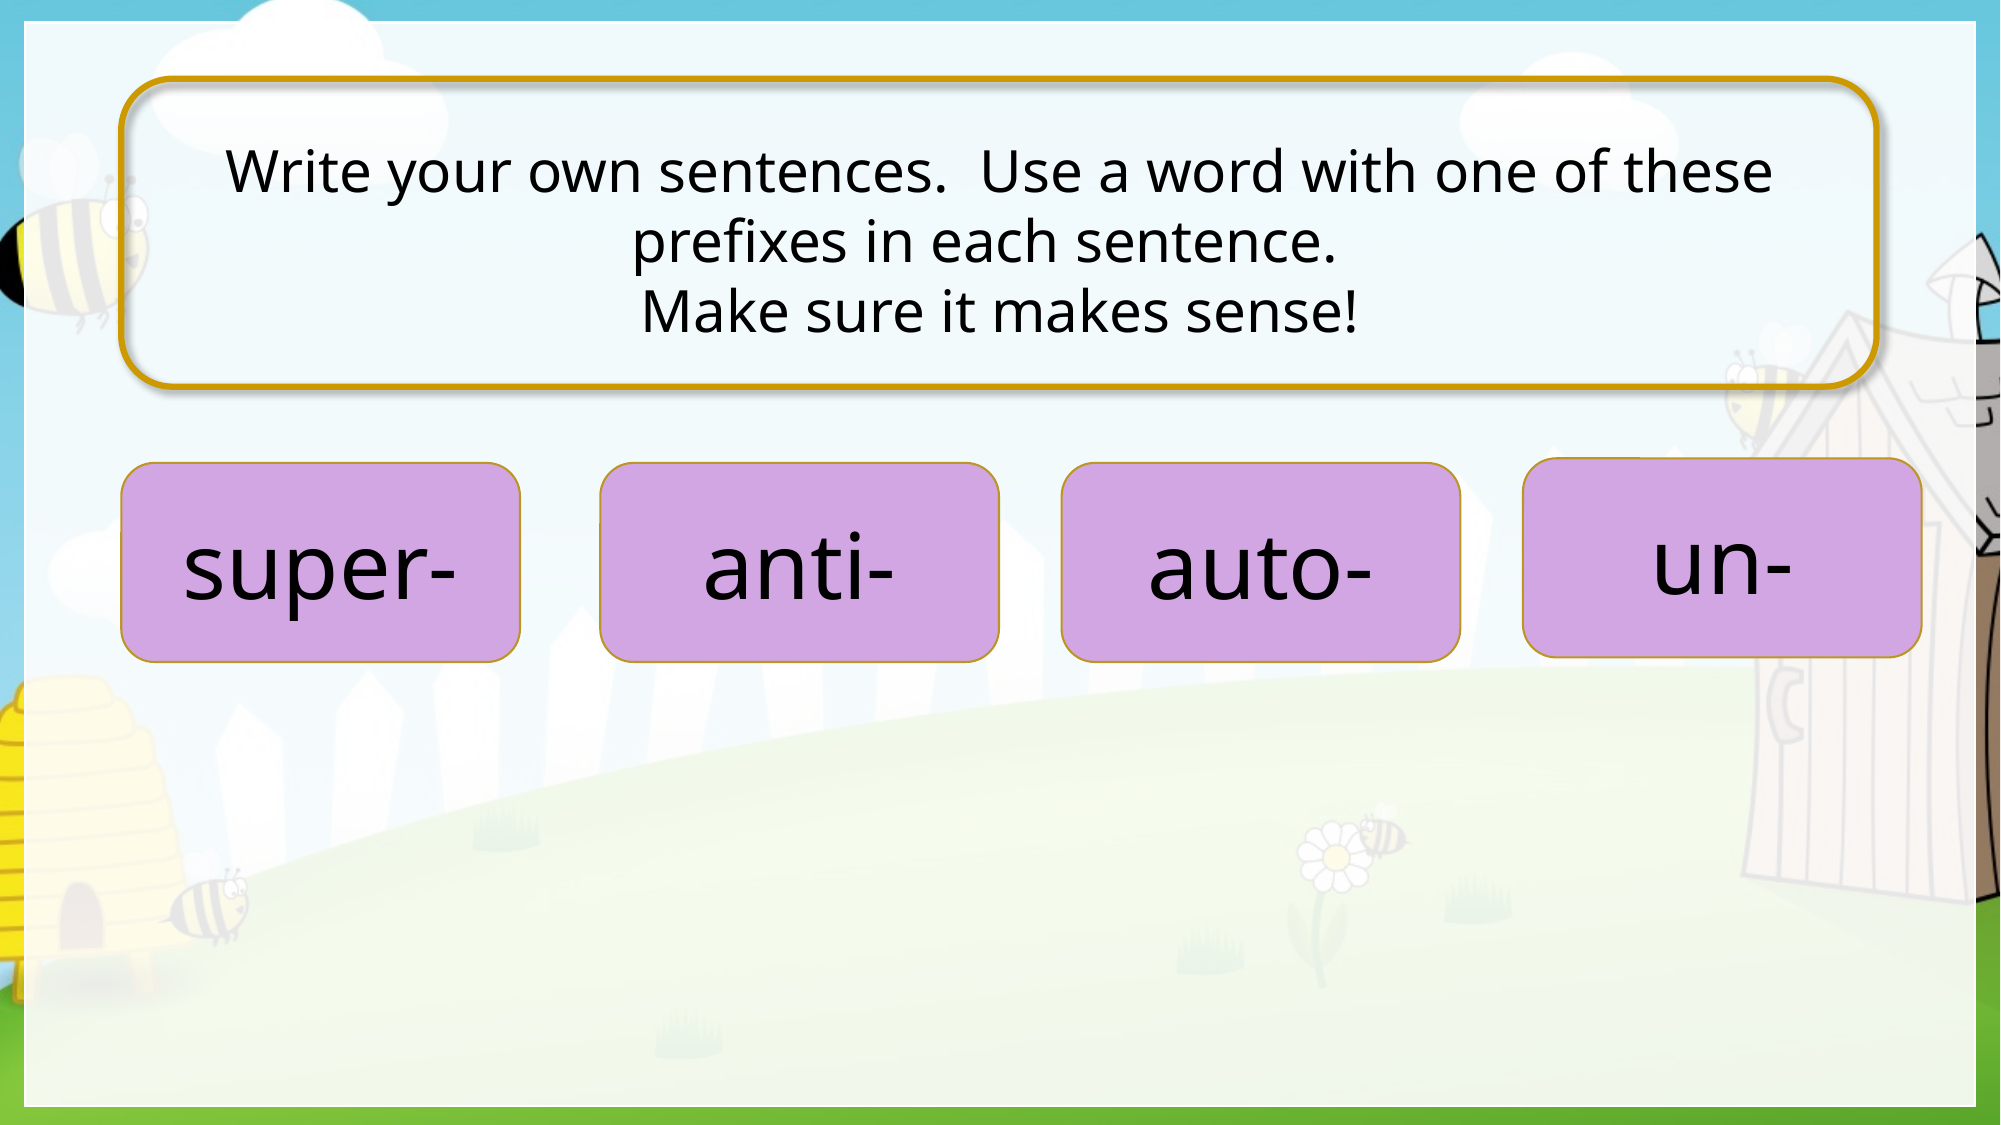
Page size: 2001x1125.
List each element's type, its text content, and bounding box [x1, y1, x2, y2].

text_box super- [120, 461, 522, 664]
text_box Write your own sentences. Use a word with one of these prefixes in each sentence. Make sure it makes sense! [156, 126, 1844, 352]
text_box auto- [1060, 461, 1462, 664]
text_box [120, 77, 1878, 388]
text_box anti- [599, 461, 1001, 664]
picture [0, 0, 2001, 1125]
text_box un- [1521, 457, 1923, 659]
